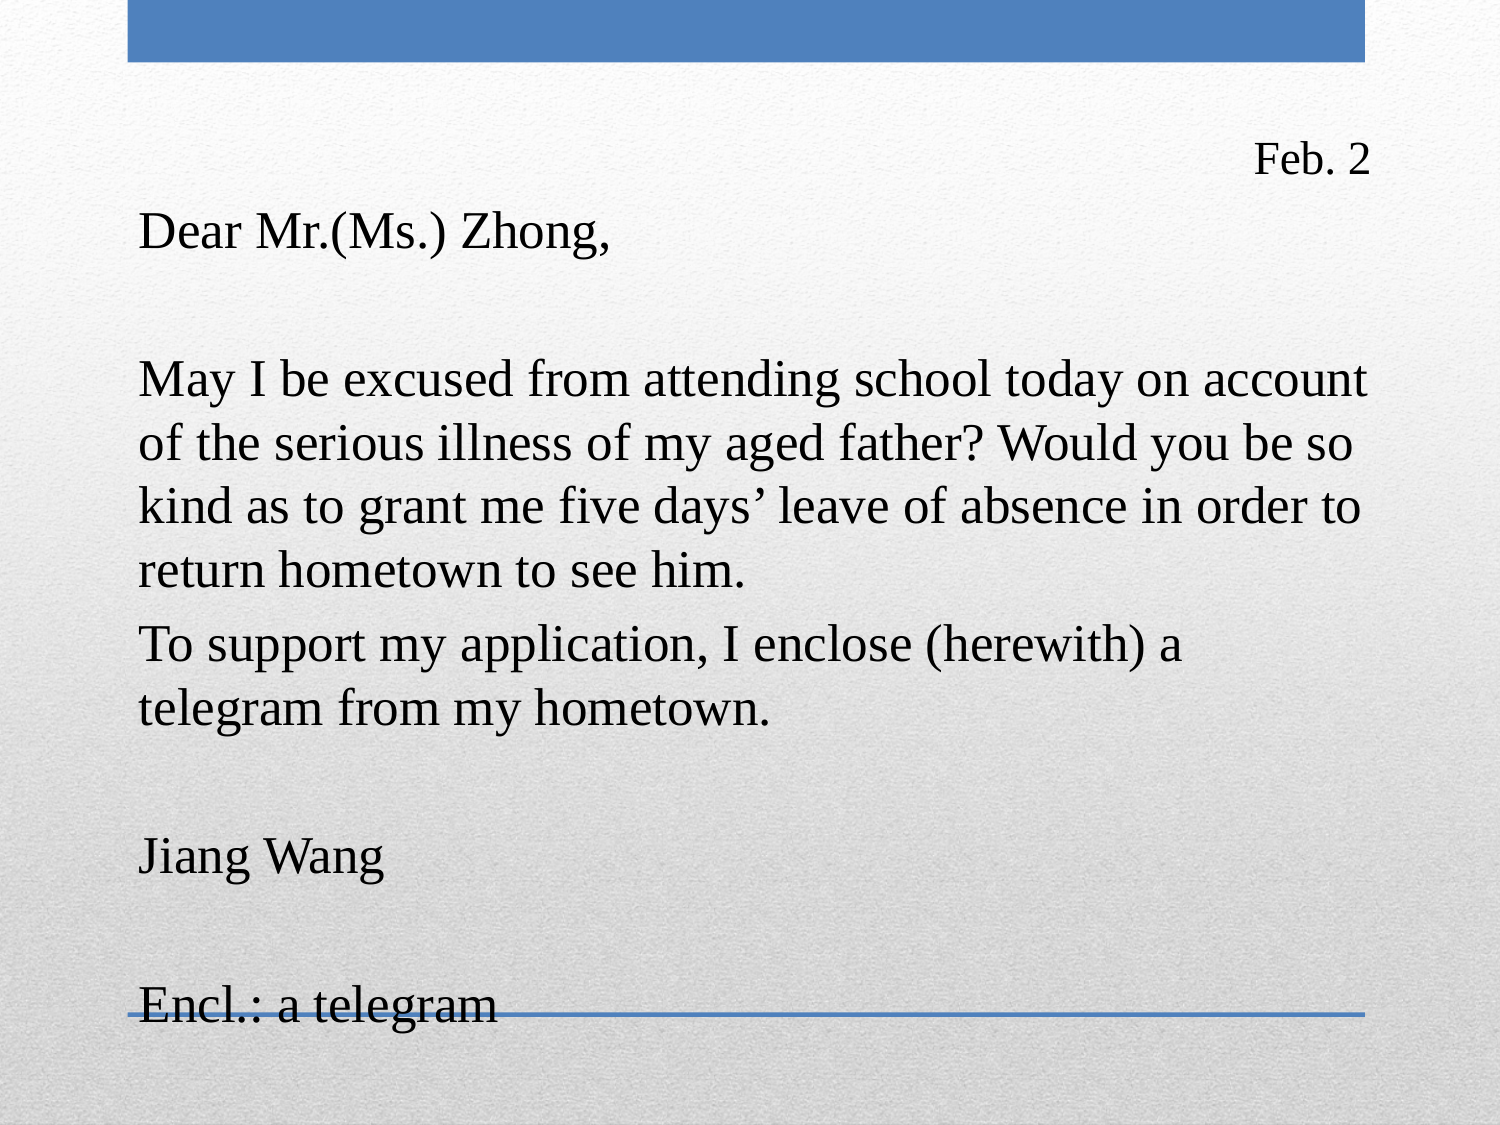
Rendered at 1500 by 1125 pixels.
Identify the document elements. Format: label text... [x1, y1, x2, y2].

list Feb. 2 Dear Mr.(Ms.) Zhong, May I be excused from attending school today on account of the serious illness of my aged father? Would you be so kind as to grant me five days’ leave of absence in order to return hometown to see him. To support my application, I enclose (herewith) a telegram from my hometown. Jiang Wang Encl.: a telegram [123, 113, 1387, 1047]
